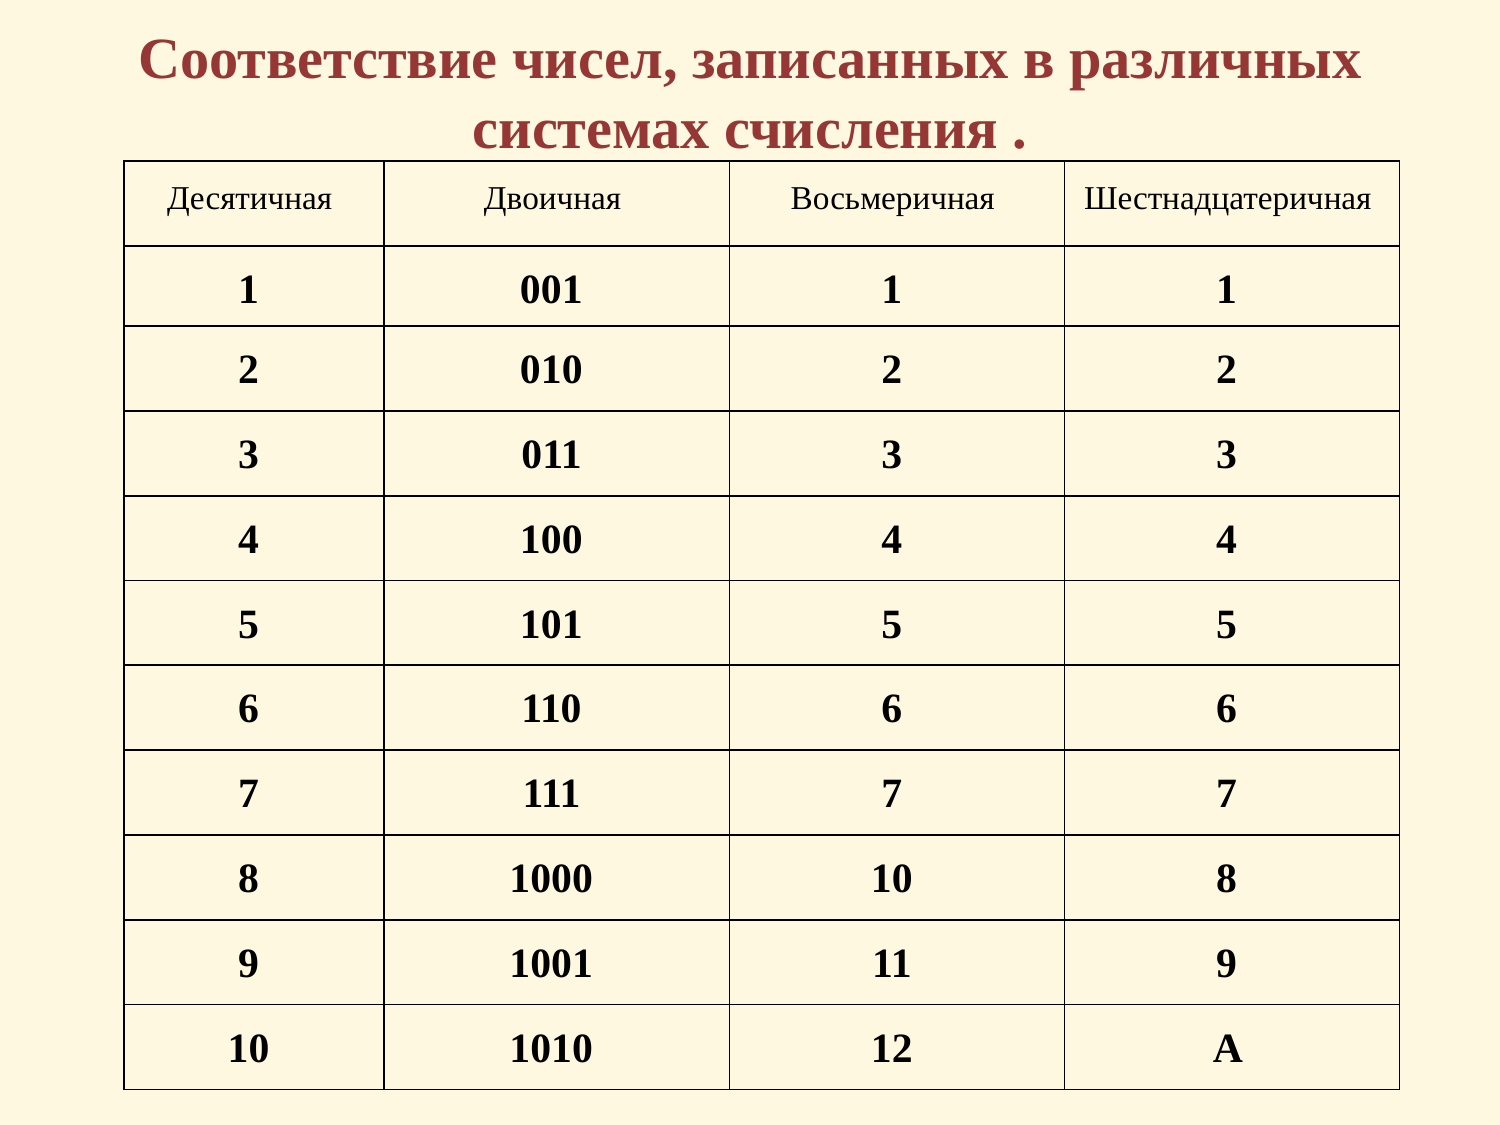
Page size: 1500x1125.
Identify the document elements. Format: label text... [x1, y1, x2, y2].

table_cell 10 [730, 836, 1064, 919]
table_header Восьмеричная [730, 162, 1064, 245]
table_cell 111 [385, 751, 729, 834]
table_cell 011 [385, 412, 729, 495]
table_cell 10 [125, 1005, 383, 1089]
table_cell 6 [125, 666, 383, 749]
table_cell 6 [730, 666, 1064, 749]
table_cell 5 [125, 581, 383, 664]
table_cell 2 [730, 327, 1064, 410]
table_cell 1 [125, 247, 383, 325]
table_header Десятичная [125, 162, 383, 245]
table_cell 3 [125, 412, 383, 495]
table_cell A [1065, 1005, 1399, 1089]
table_cell 2 [1065, 327, 1399, 410]
table_cell 8 [1065, 836, 1399, 919]
table_header Шестнадцатеричная [1065, 162, 1399, 245]
table_cell 4 [730, 497, 1064, 580]
table_cell 12 [730, 1005, 1064, 1089]
table_cell 11 [730, 921, 1064, 1004]
table_cell 8 [125, 836, 383, 919]
table_cell 4 [125, 497, 383, 580]
table_cell 110 [385, 666, 729, 749]
table_header Двоичная [385, 162, 729, 245]
table_cell 1010 [385, 1005, 729, 1089]
table_cell 1 [1065, 247, 1399, 325]
table_cell 7 [125, 751, 383, 834]
table_cell 9 [1065, 921, 1399, 1004]
table_cell 4 [1065, 497, 1399, 580]
table_cell 5 [730, 581, 1064, 664]
table_cell 100 [385, 497, 729, 580]
table_cell 010 [385, 327, 729, 410]
table_cell 9 [125, 921, 383, 1004]
table_cell 3 [730, 412, 1064, 495]
table_cell 2 [125, 327, 383, 410]
title Соответствие чисел, записанных в различных системах счисления . [75, 30, 1425, 149]
table_cell 001 [385, 247, 729, 325]
table_cell 1001 [385, 921, 729, 1004]
table_cell 7 [1065, 751, 1399, 834]
table_cell 3 [1065, 412, 1399, 495]
table_cell 7 [730, 751, 1064, 834]
table_cell 6 [1065, 666, 1399, 749]
table_cell 101 [385, 581, 729, 664]
table_cell 5 [1065, 581, 1399, 664]
table_cell 1 [730, 247, 1064, 325]
table_cell 1000 [385, 836, 729, 919]
